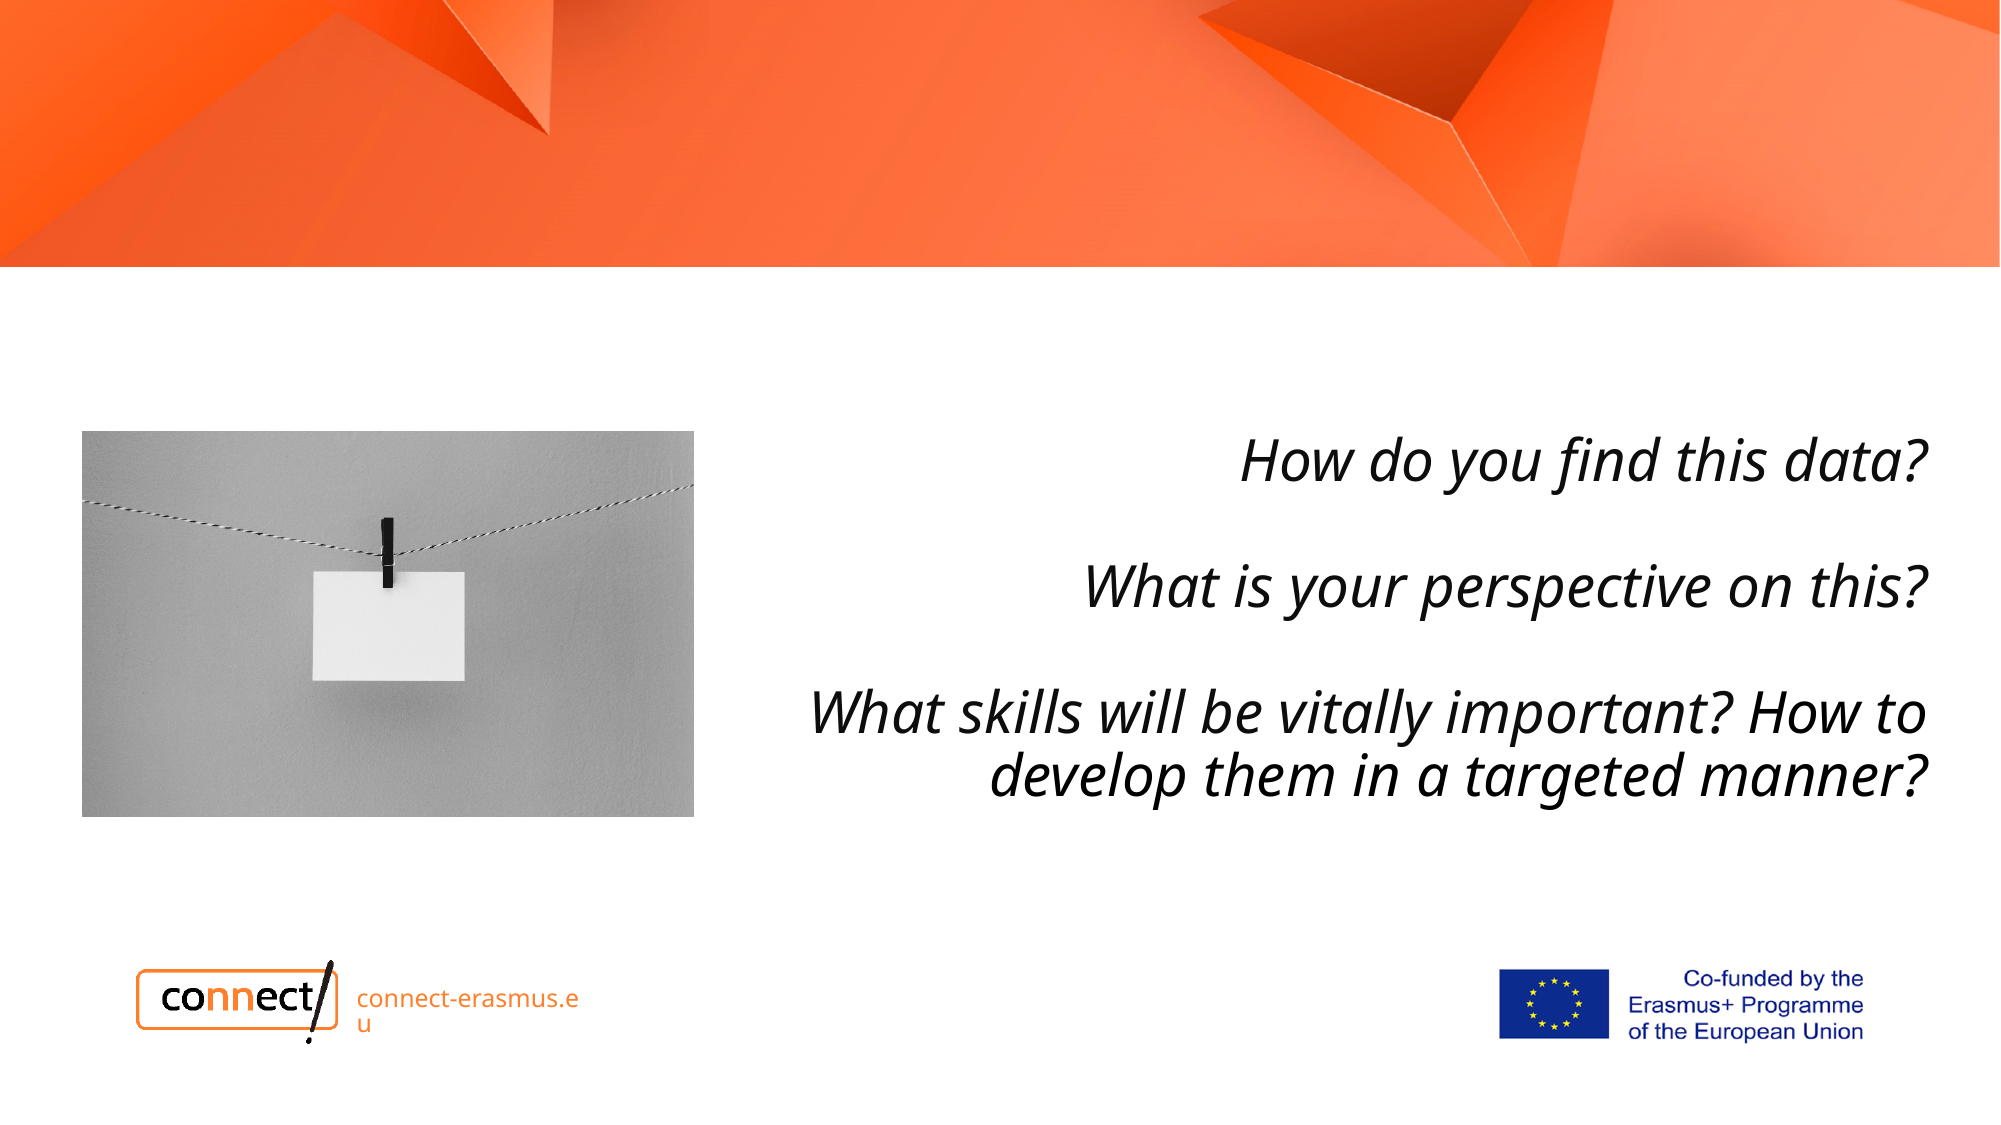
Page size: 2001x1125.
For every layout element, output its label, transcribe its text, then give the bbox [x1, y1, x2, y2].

picture [2, 0, 2000, 267]
text_box How do you find this data? What is your perspective on this? What skills will be vitally important? How to develop them in a targeted manner? [761, 540, 1943, 817]
footer connect-erasmus.eu [341, 976, 607, 1022]
picture [82, 431, 694, 817]
picture [1498, 968, 1863, 1044]
picture [136, 960, 338, 1044]
